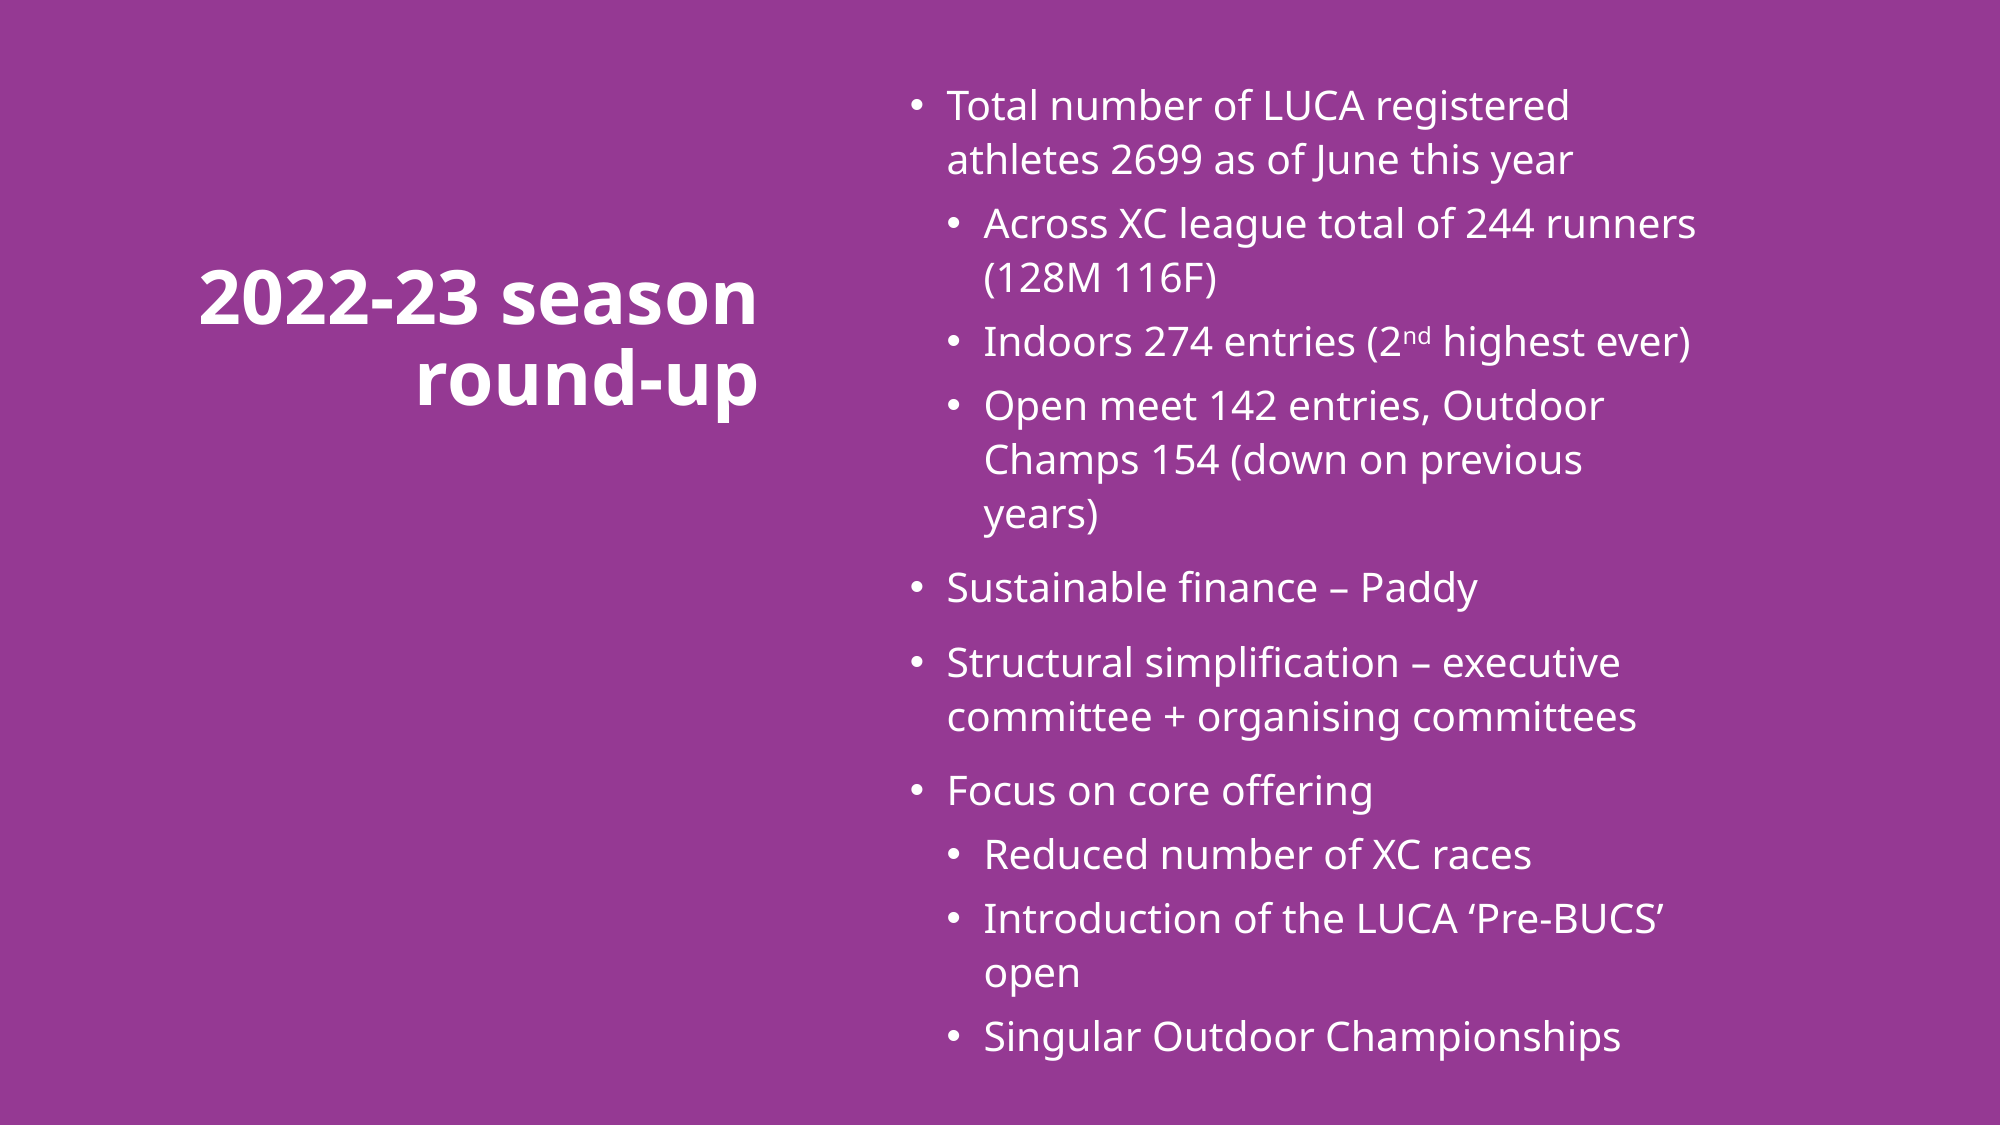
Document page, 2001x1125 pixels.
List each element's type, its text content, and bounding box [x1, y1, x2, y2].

title 2022-23 season round-up [166, 252, 776, 930]
list Total number of LUCA registered athletes 2699 as of June this year Across XC league total of 244 runners (128M 116F) Indoors 274 entries (2nd highest ever) Open meet 142 entries, Outdoor Champs 154 (down on previous years) Sustainable finance – Paddy Structural simplification – executive committee + organising committees Focus on core offering Reduced number of XC races Introduction of the LUCA ‘Pre-BUCS’ open Singular Outdoor Championships [894, 67, 1719, 1081]
